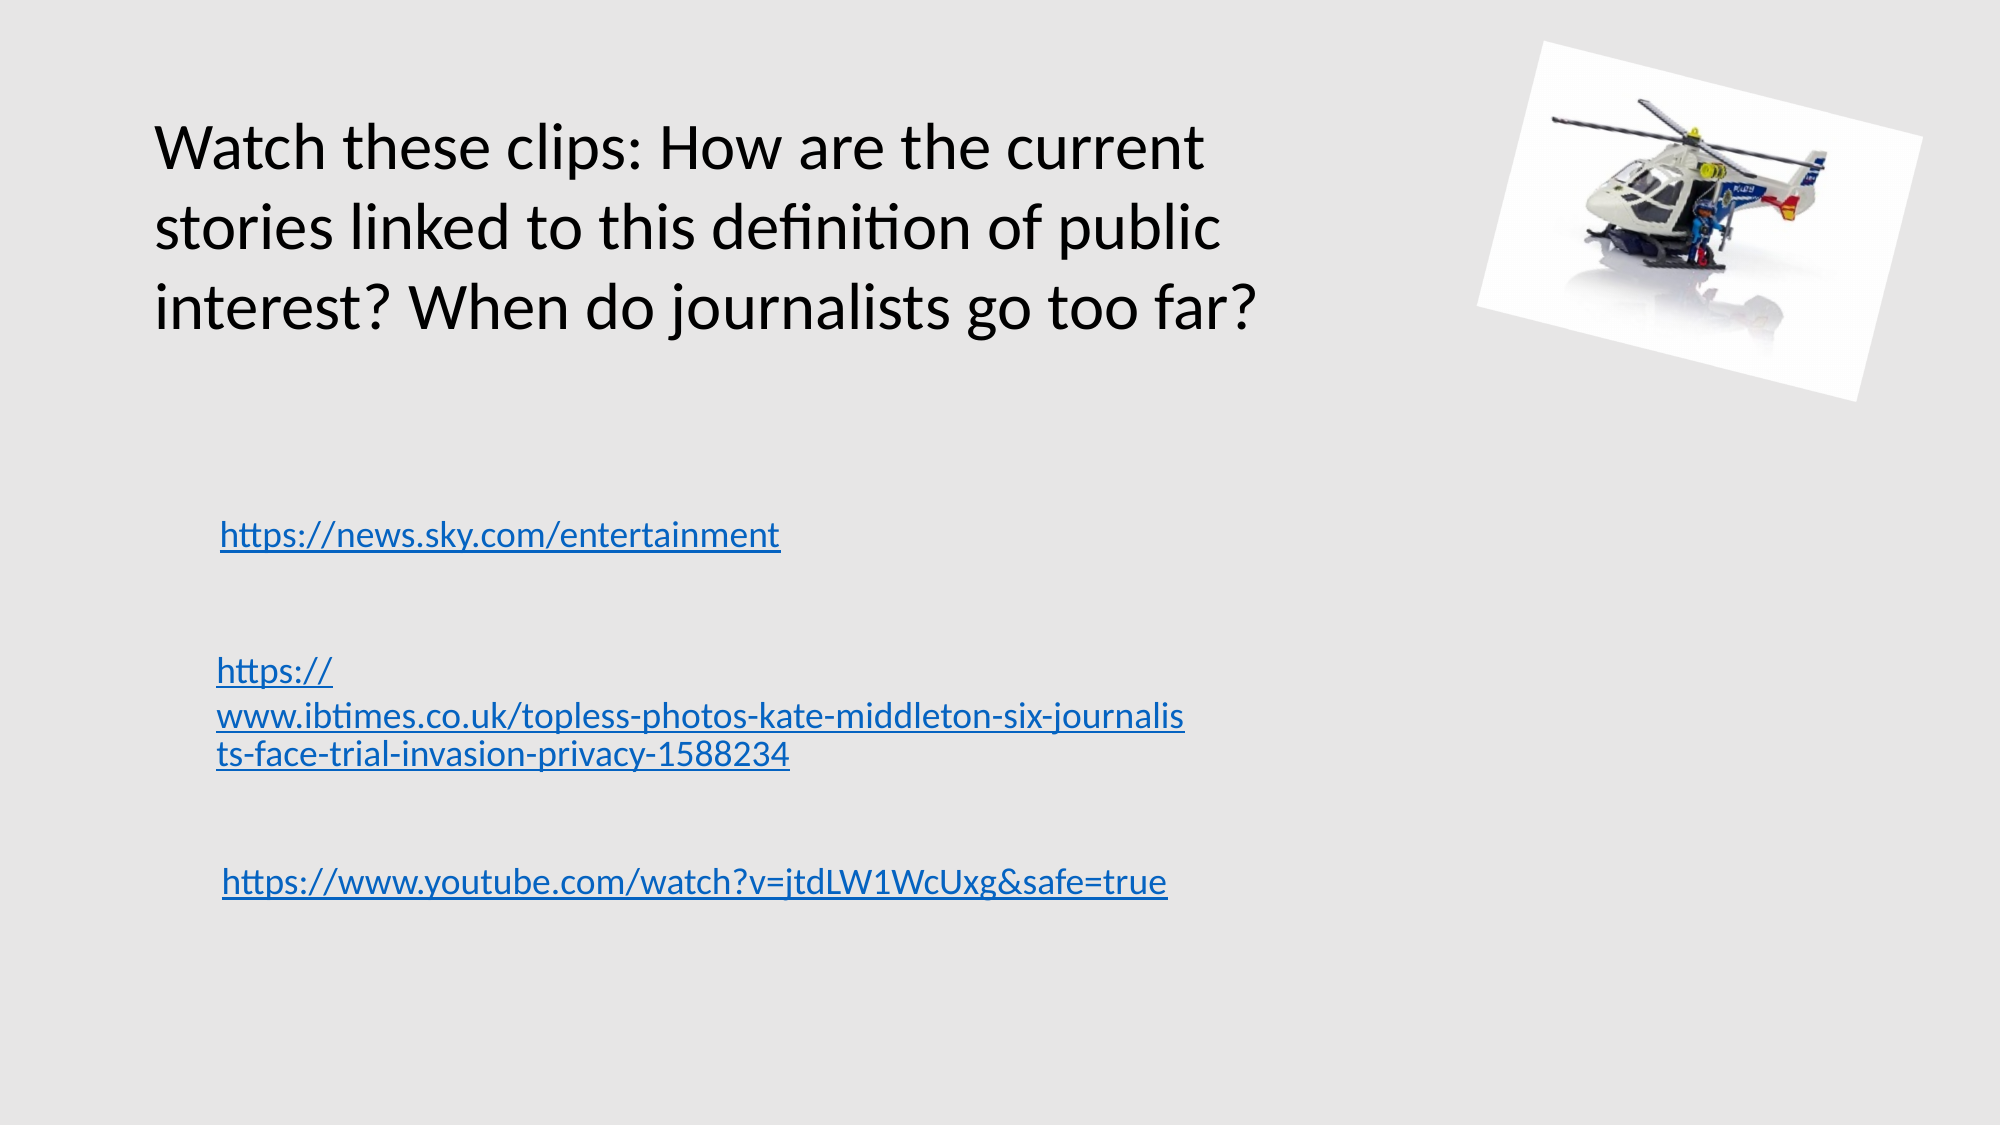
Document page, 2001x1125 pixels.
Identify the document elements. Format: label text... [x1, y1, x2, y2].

text_box Watch these clips: How are the current stories linked to this definition of public interest? When do journalists go too far? [139, 95, 1291, 351]
text_box https://www.youtube.com/watch?v=jtdLW1WcUxg&safe=true [206, 849, 1183, 955]
text_box https://www.ibtimes.co.uk/topless-photos-kate-middleton-six-journalists-face-trial-invasion-privacy-1588234 [201, 638, 1202, 789]
text_box https://news.sky.com/entertainment [204, 502, 796, 608]
picture [1478, 41, 1922, 401]
